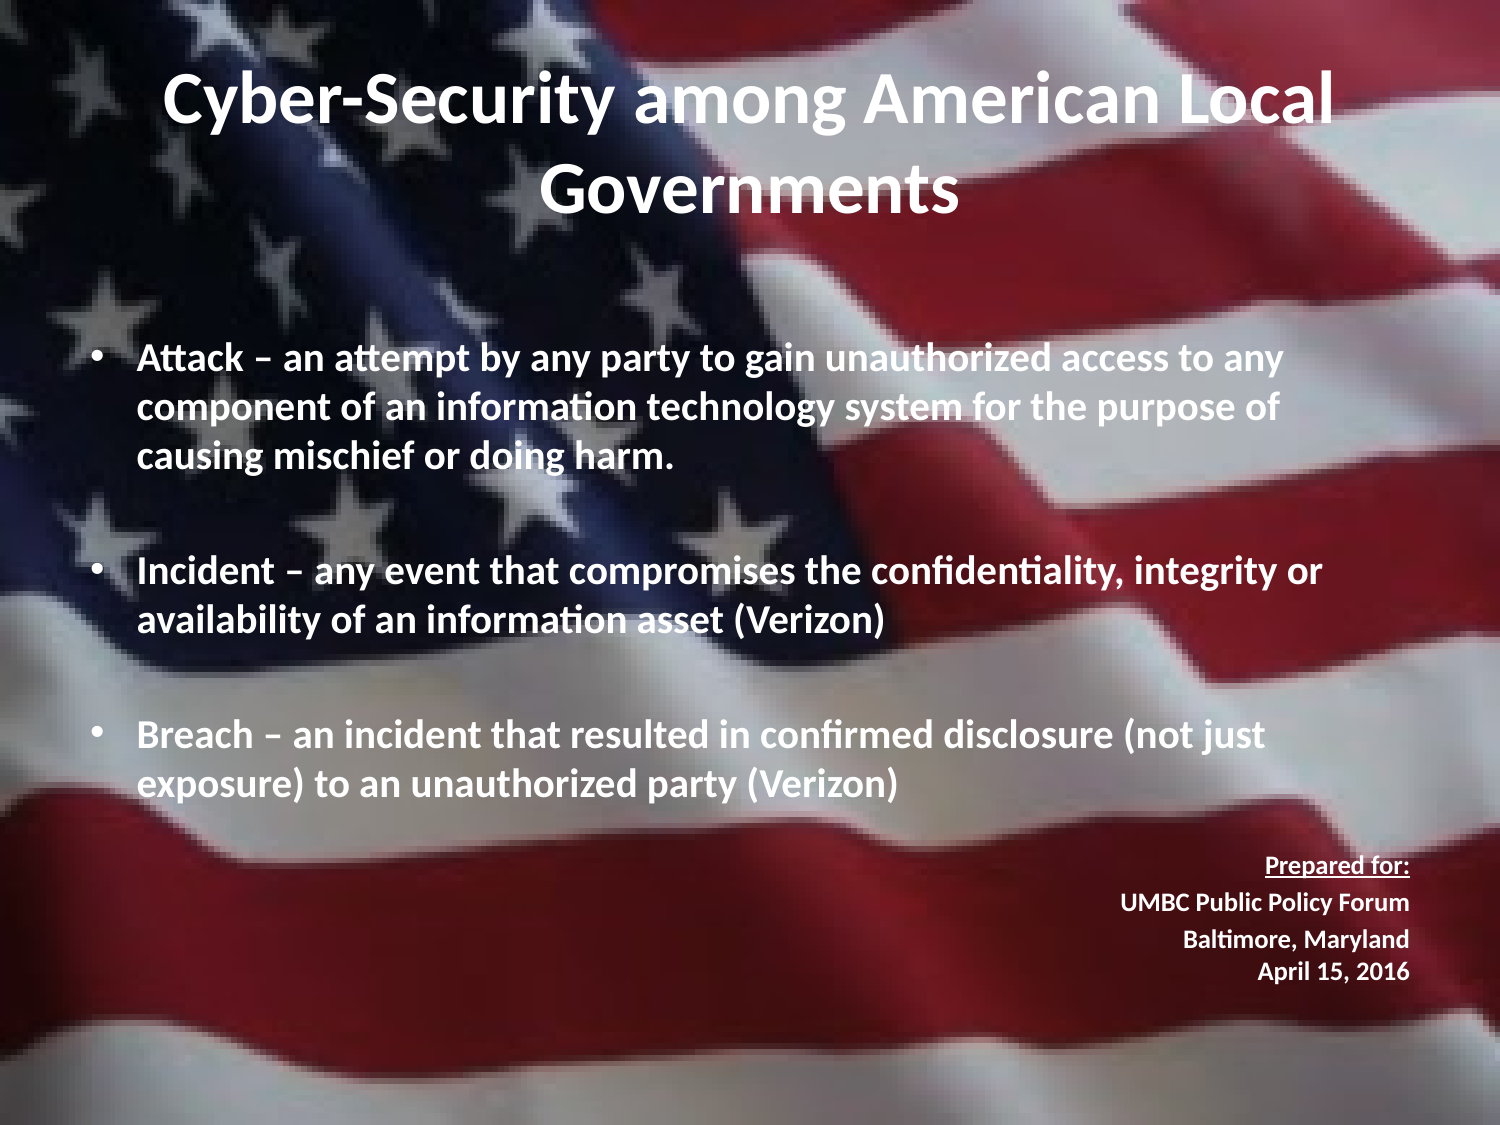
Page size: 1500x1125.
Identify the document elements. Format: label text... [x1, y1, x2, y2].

title Cyber-Security among American Local Governments [75, 45, 1425, 233]
picture [0, 0, 1500, 1125]
list Attack – an attempt by any party to gain unauthorized access to any component of an information technology system for the purpose of causing mischief or doing harm. Incident – any event that compromises the confidentiality, integrity or availability of an information asset (Verizon) Breach – an incident that resulted in confirmed disclosure (not just exposure) to an unauthorized party (Verizon) Prepared for: UMBC Public Policy Forum Baltimore, Maryland April 15, 2016 [75, 262, 1425, 1005]
